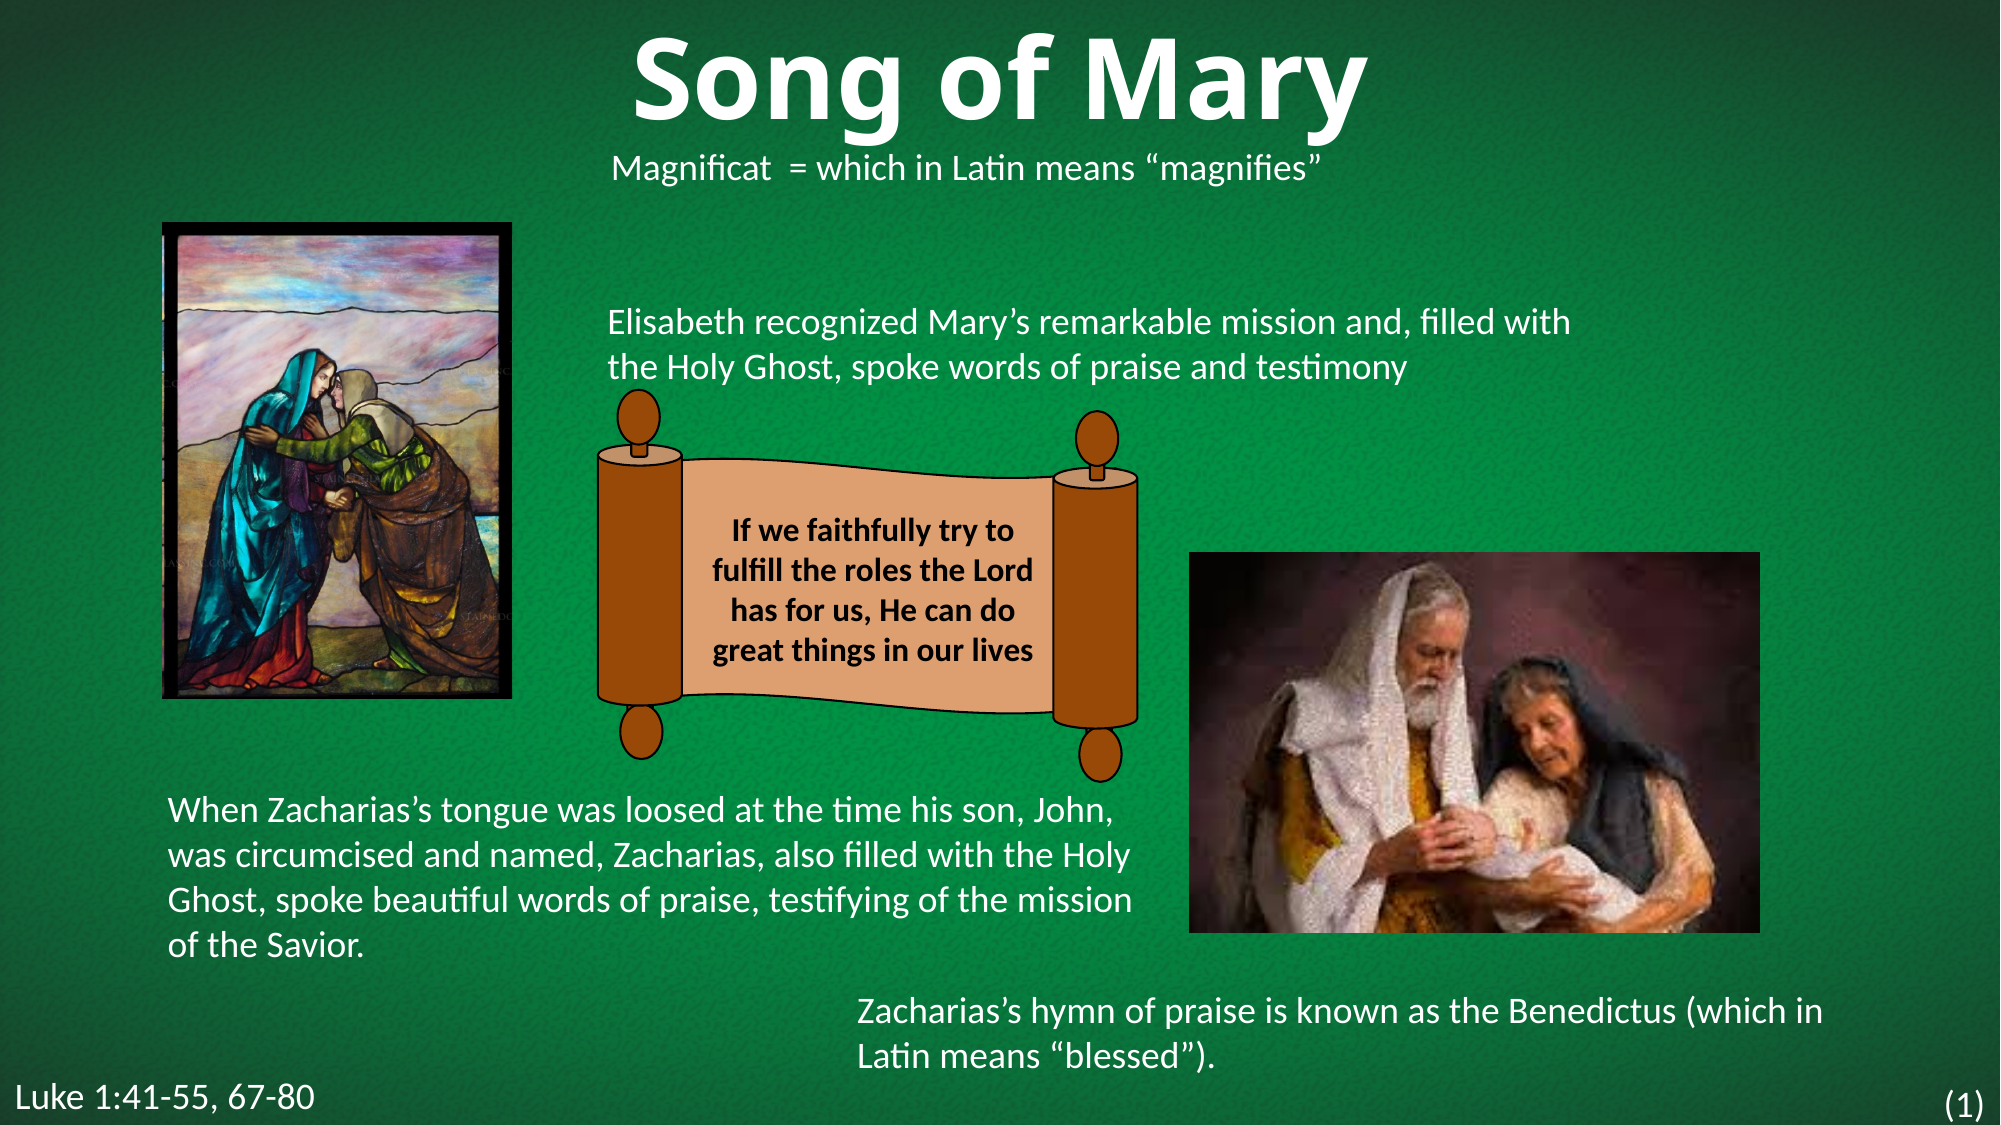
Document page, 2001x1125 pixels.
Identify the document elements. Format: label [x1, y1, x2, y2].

text_box [597, 389, 1138, 782]
picture [0, 0, 2000, 1125]
